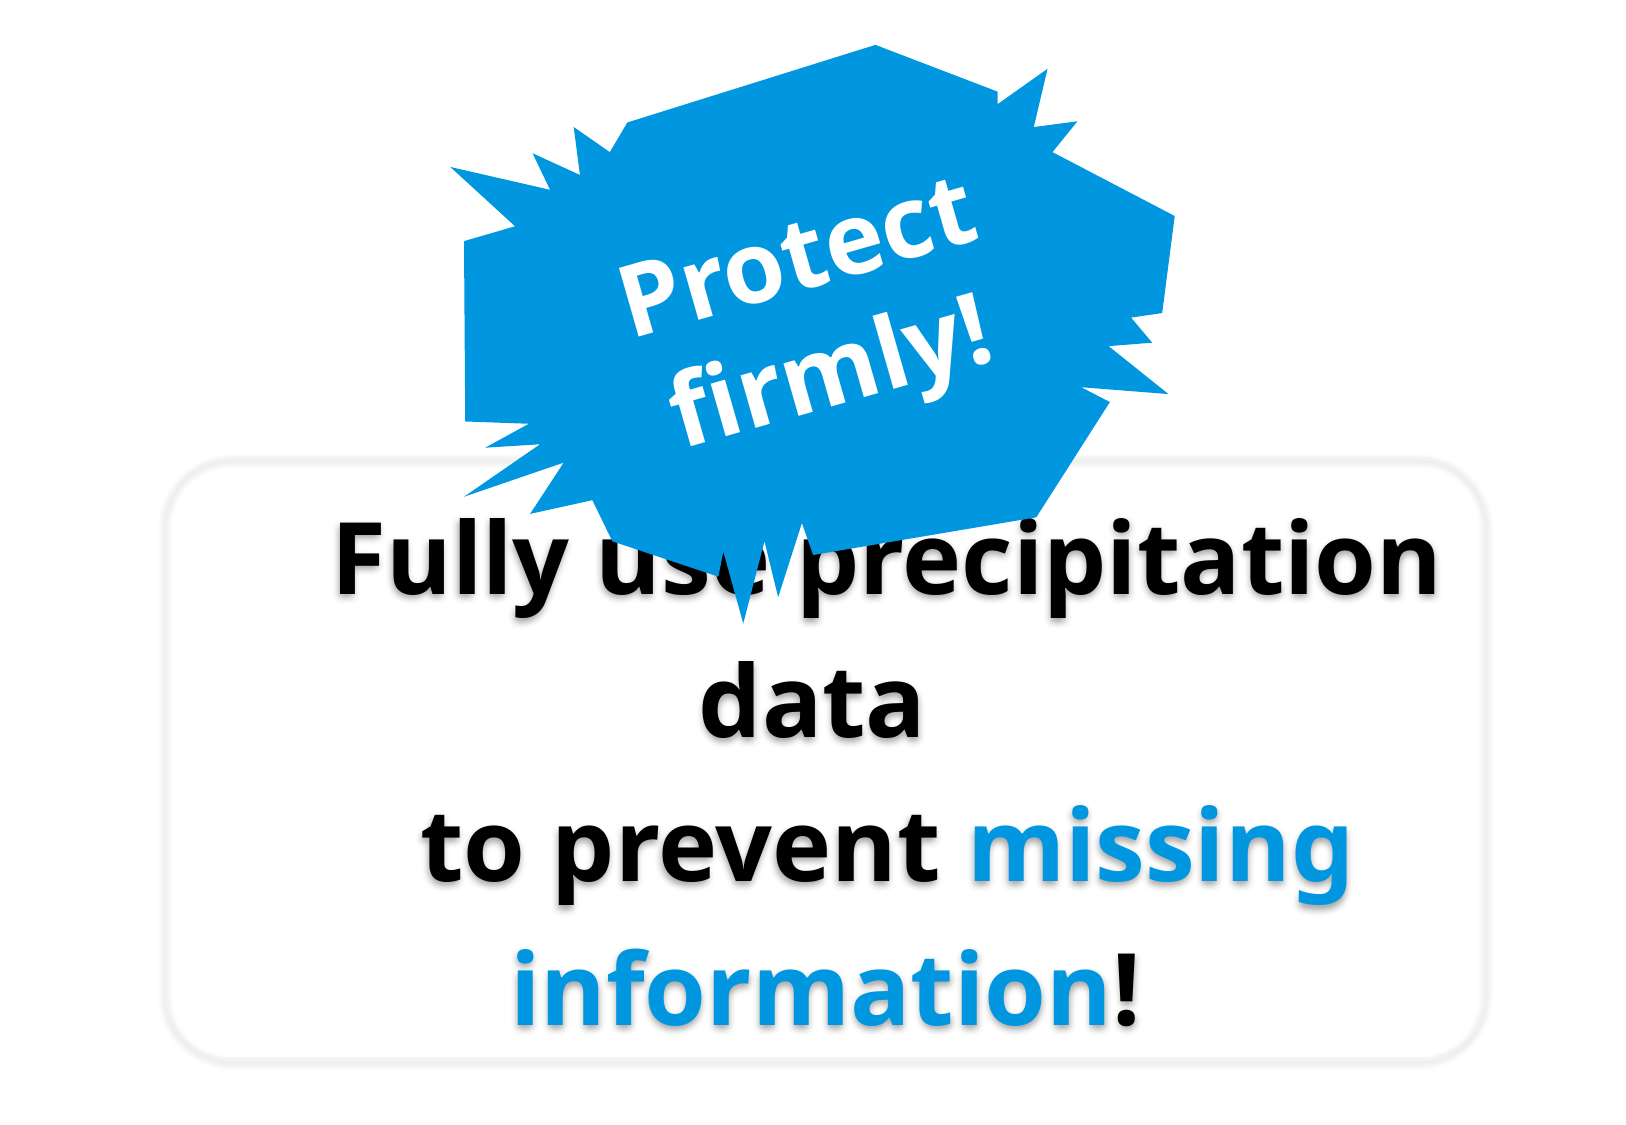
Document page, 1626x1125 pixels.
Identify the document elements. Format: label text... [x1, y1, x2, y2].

text_box Fully use precipitation data to prevent missing information! [165, 457, 1486, 1059]
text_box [450, 44, 1175, 624]
